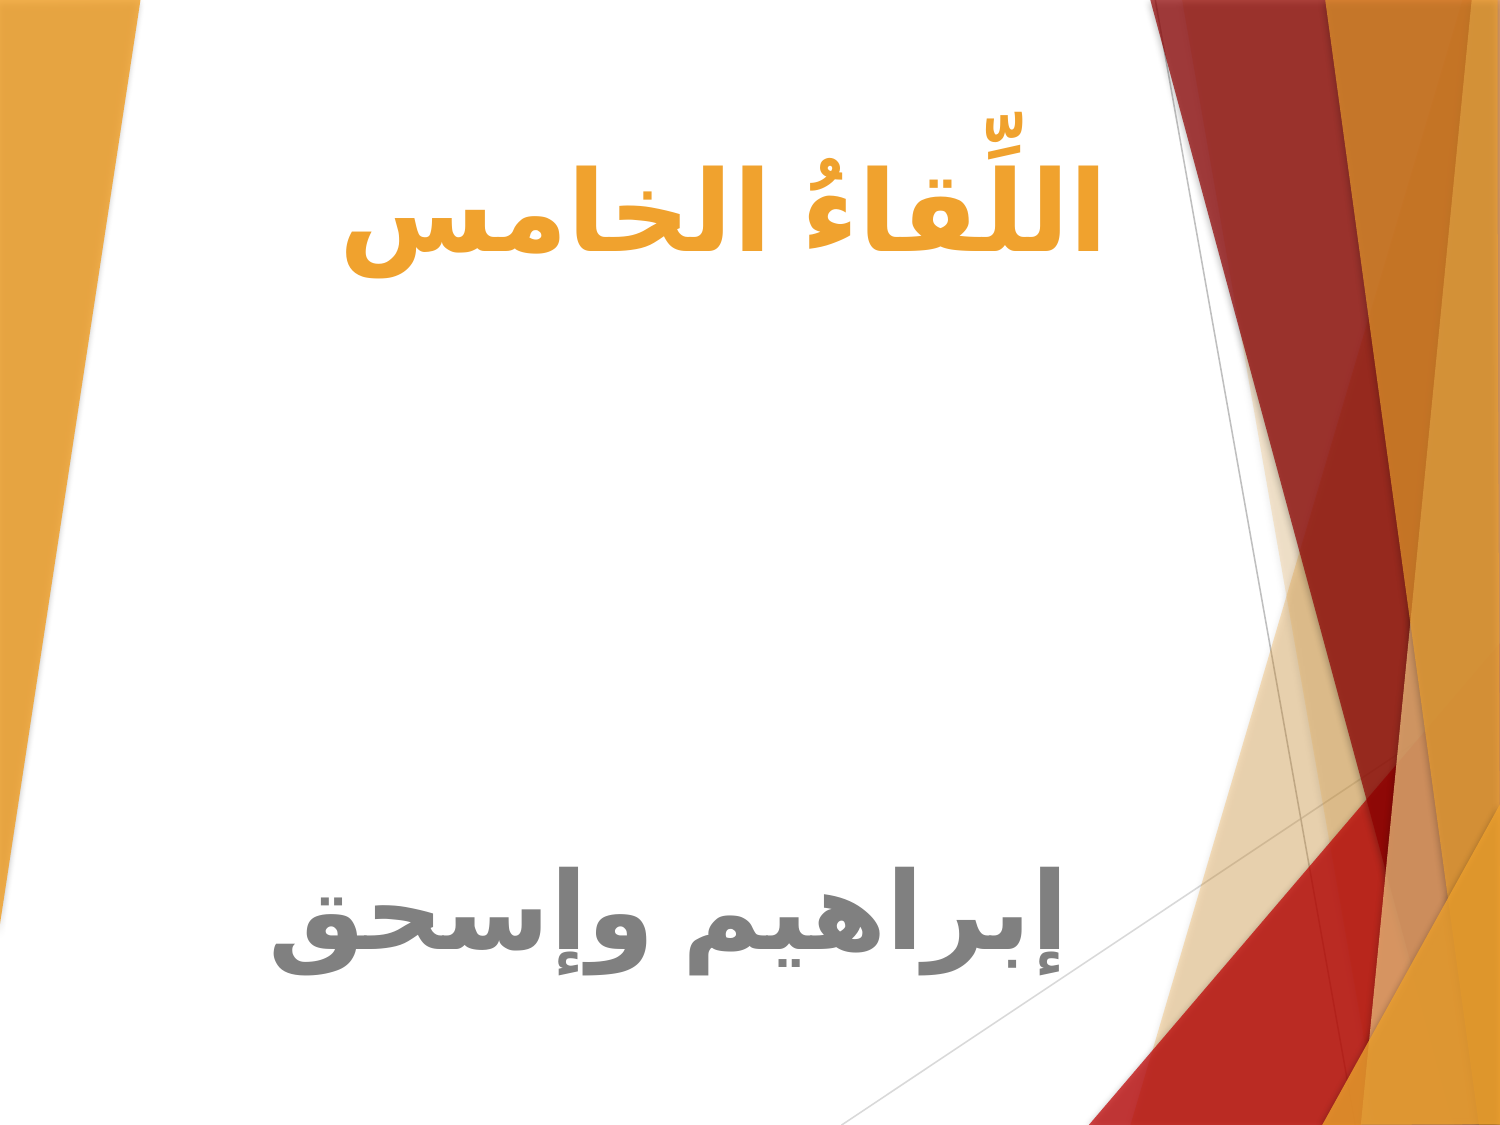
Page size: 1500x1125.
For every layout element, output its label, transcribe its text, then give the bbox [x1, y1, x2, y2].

subtitle إبراهيم وإسحق [49, 700, 1289, 1125]
title اللِّقاءُ الخامس [299, 133, 1126, 282]
